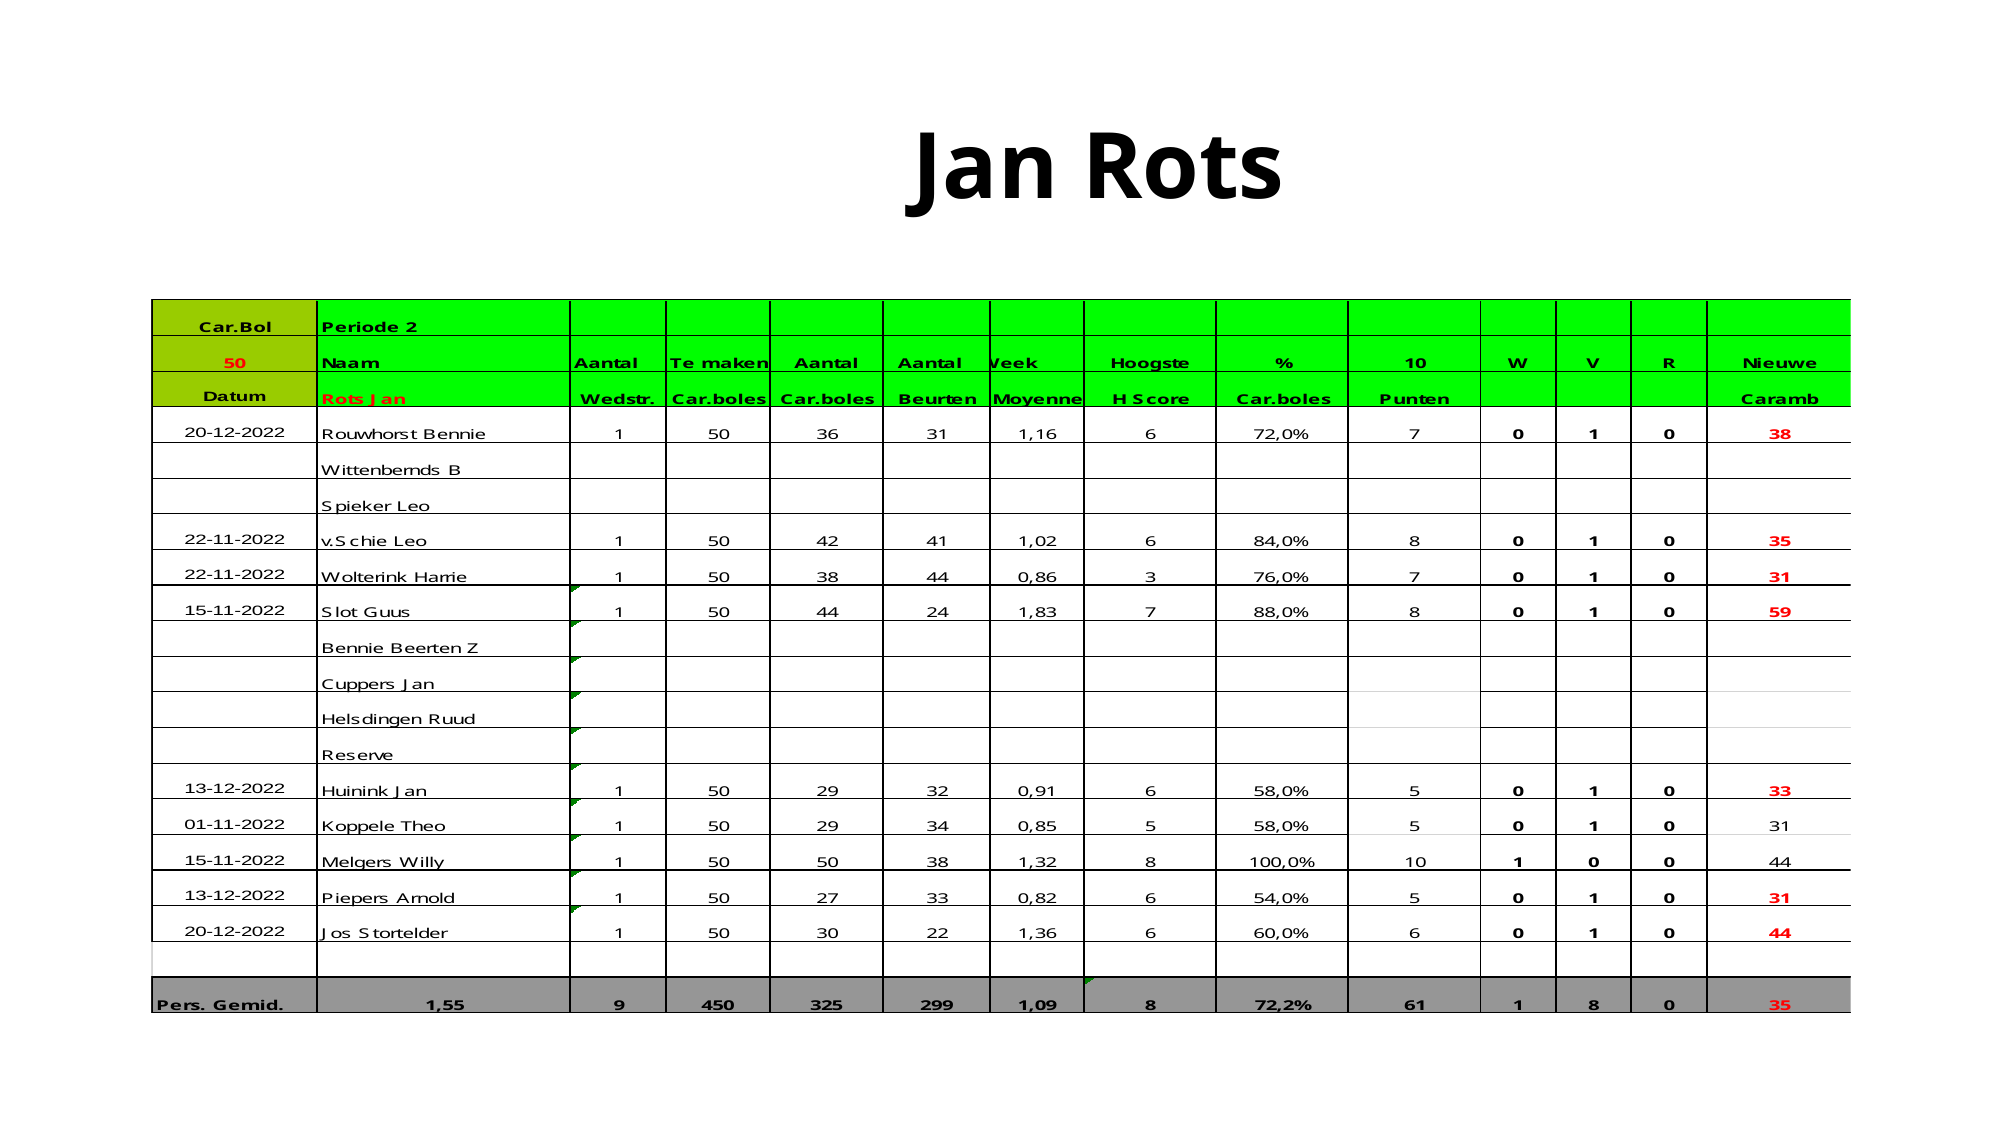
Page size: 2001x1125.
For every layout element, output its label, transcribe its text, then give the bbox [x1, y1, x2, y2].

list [151, 299, 1853, 1014]
title Jan Rots [137, 59, 1863, 278]
